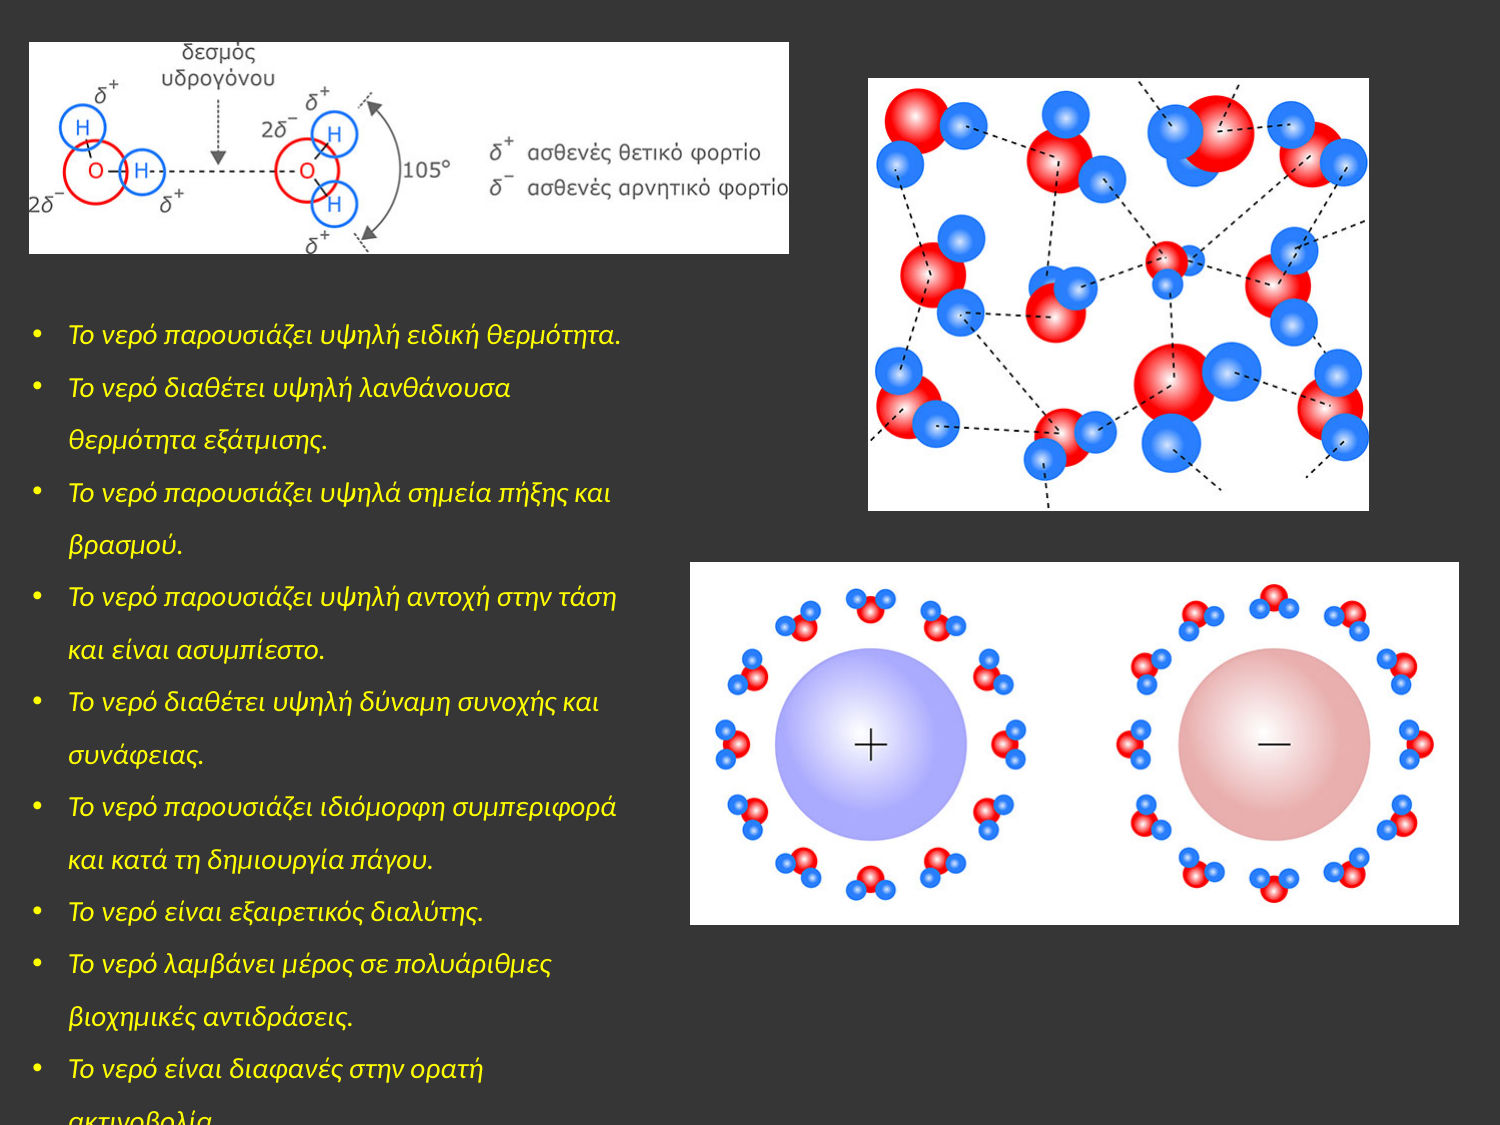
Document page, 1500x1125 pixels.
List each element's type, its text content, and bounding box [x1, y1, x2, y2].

text_box Το νερό παρουσιάζει υψηλή ειδική θερμότητα. Το νερό διαθέτει υψηλή λανθάνουσα θερμότητα εξάτμισης. Το νερό παρουσιάζει υψηλά σημεία πήξης και βρασμού. Το νερό παρουσιάζει υψηλή αντοχή στην τάση και είναι ασυμπίεστο. Το νερό διαθέτει υψηλή δύναμη συνοχής και συνάφειας. Το νερό παρουσιάζει ιδιόμορφη συμπεριφορά και κατά τη δημιουργία πάγου. Το νερό είναι εξαιρετικός διαλύτης. Το νερό λαμβάνει μέρος σε πολυάριθμες βιοχημικές αντιδράσεις. Το νερό είναι διαφανές στην ορατή ακτινοβολία. [17, 290, 656, 1125]
picture [690, 562, 1460, 925]
picture [867, 77, 1369, 511]
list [29, 42, 789, 254]
